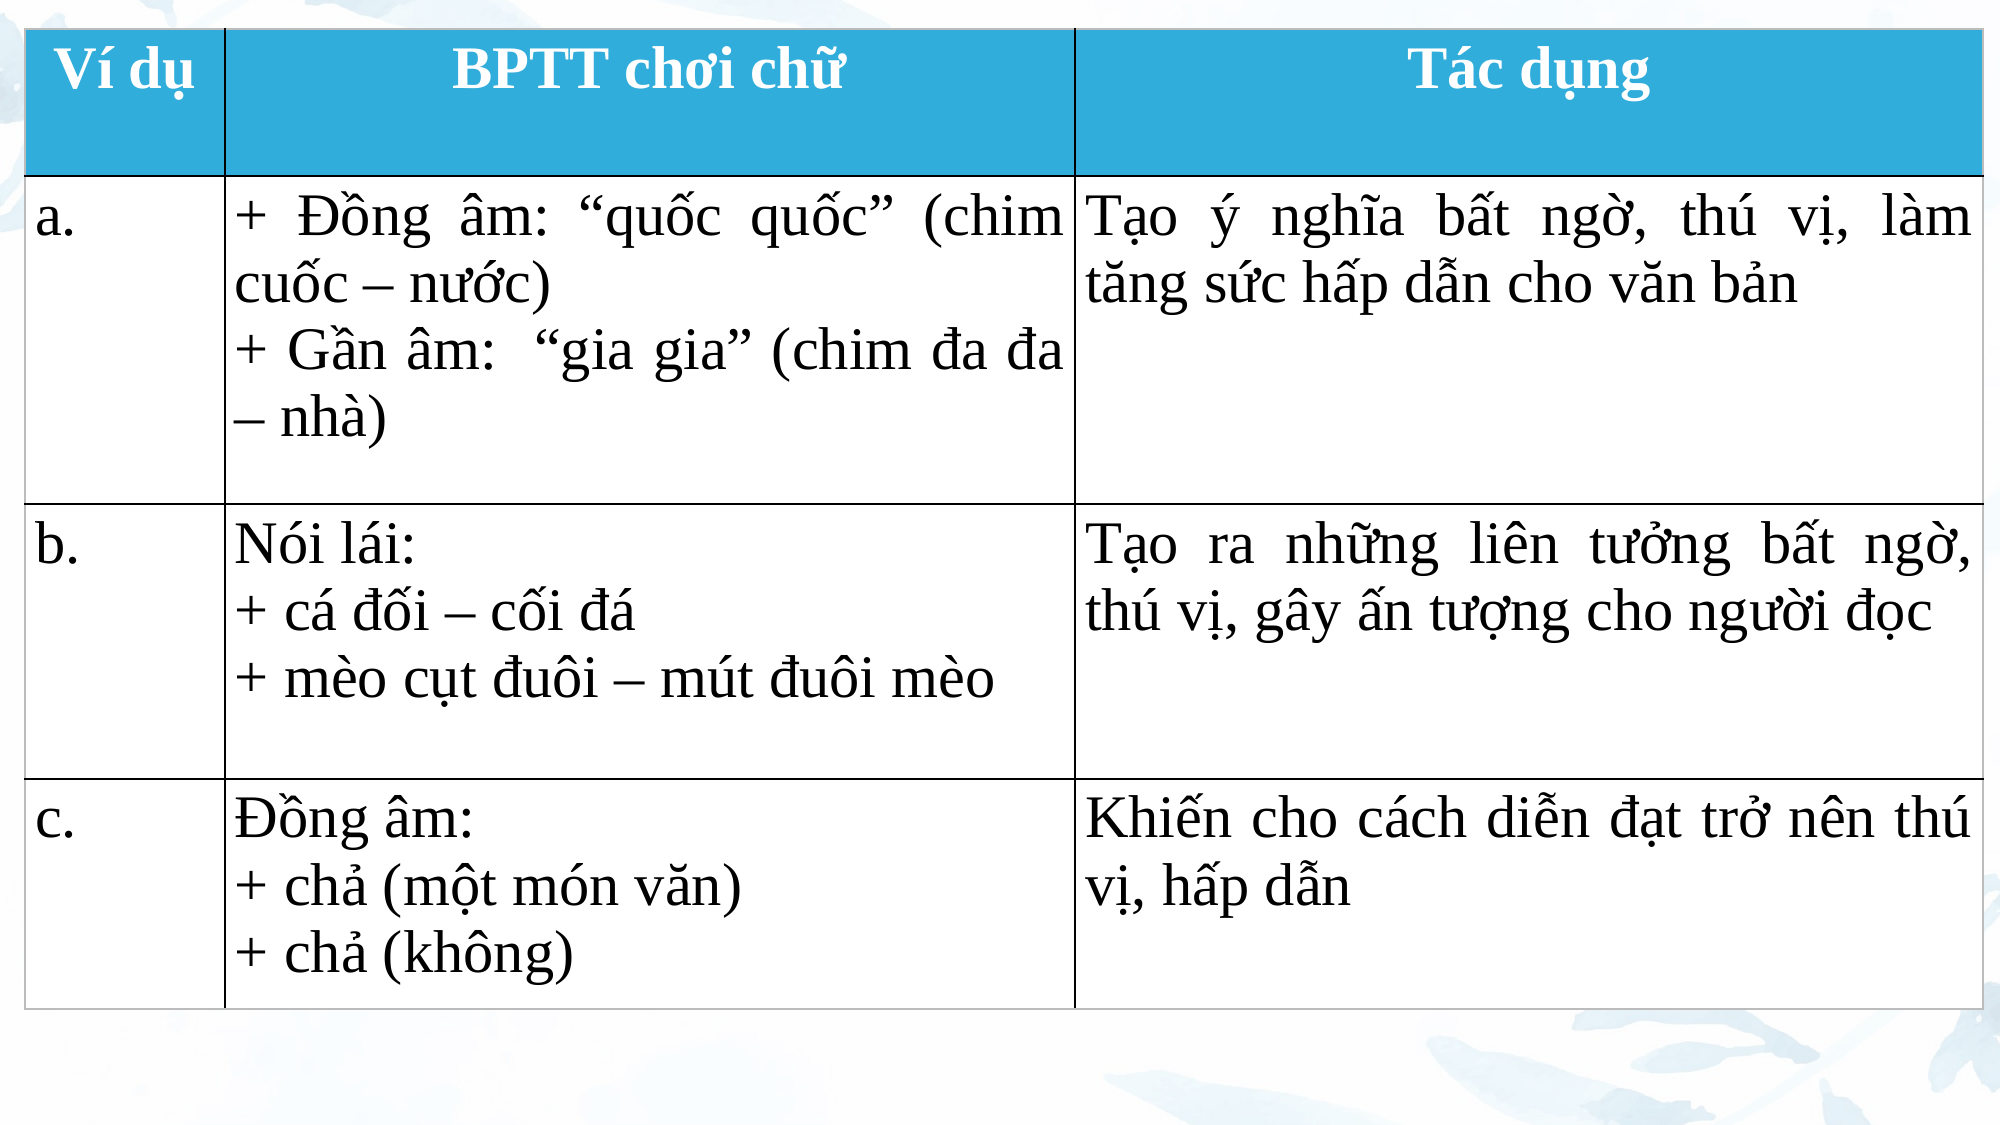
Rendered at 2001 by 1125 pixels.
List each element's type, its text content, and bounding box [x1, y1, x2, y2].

table_cell Tạo ra những liên tưởng bất ngờ, thú vị, gây ấn tượng cho người đọc [1076, 505, 1982, 778]
table_cell + Đồng âm: “quốc quốc” (chim cuốc – nước) + Gần âm: “gia gia” (chim đa đa – nhà) [226, 177, 1074, 503]
table_cell c. [26, 780, 224, 1008]
table_cell Đồng âm: + chả (một món văn) + chả (không) [226, 780, 1074, 1008]
table_header Tác dụng [1076, 30, 1982, 175]
table_cell a. [26, 177, 224, 503]
table_header Ví dụ [26, 30, 224, 175]
table_cell Khiến cho cách diễn đạt trở nên thú vị, hấp dẫn [1076, 780, 1982, 1008]
table_header BPTT chơi chữ [226, 30, 1074, 175]
table_cell Tạo ý nghĩa bất ngờ, thú vị, làm tăng sức hấp dẫn cho văn bản [1076, 177, 1982, 503]
table_cell b. [26, 505, 224, 778]
table_cell Nói lái: + cá đối – cối đá + mèo cụt đuôi – mút đuôi mèo [226, 505, 1074, 778]
